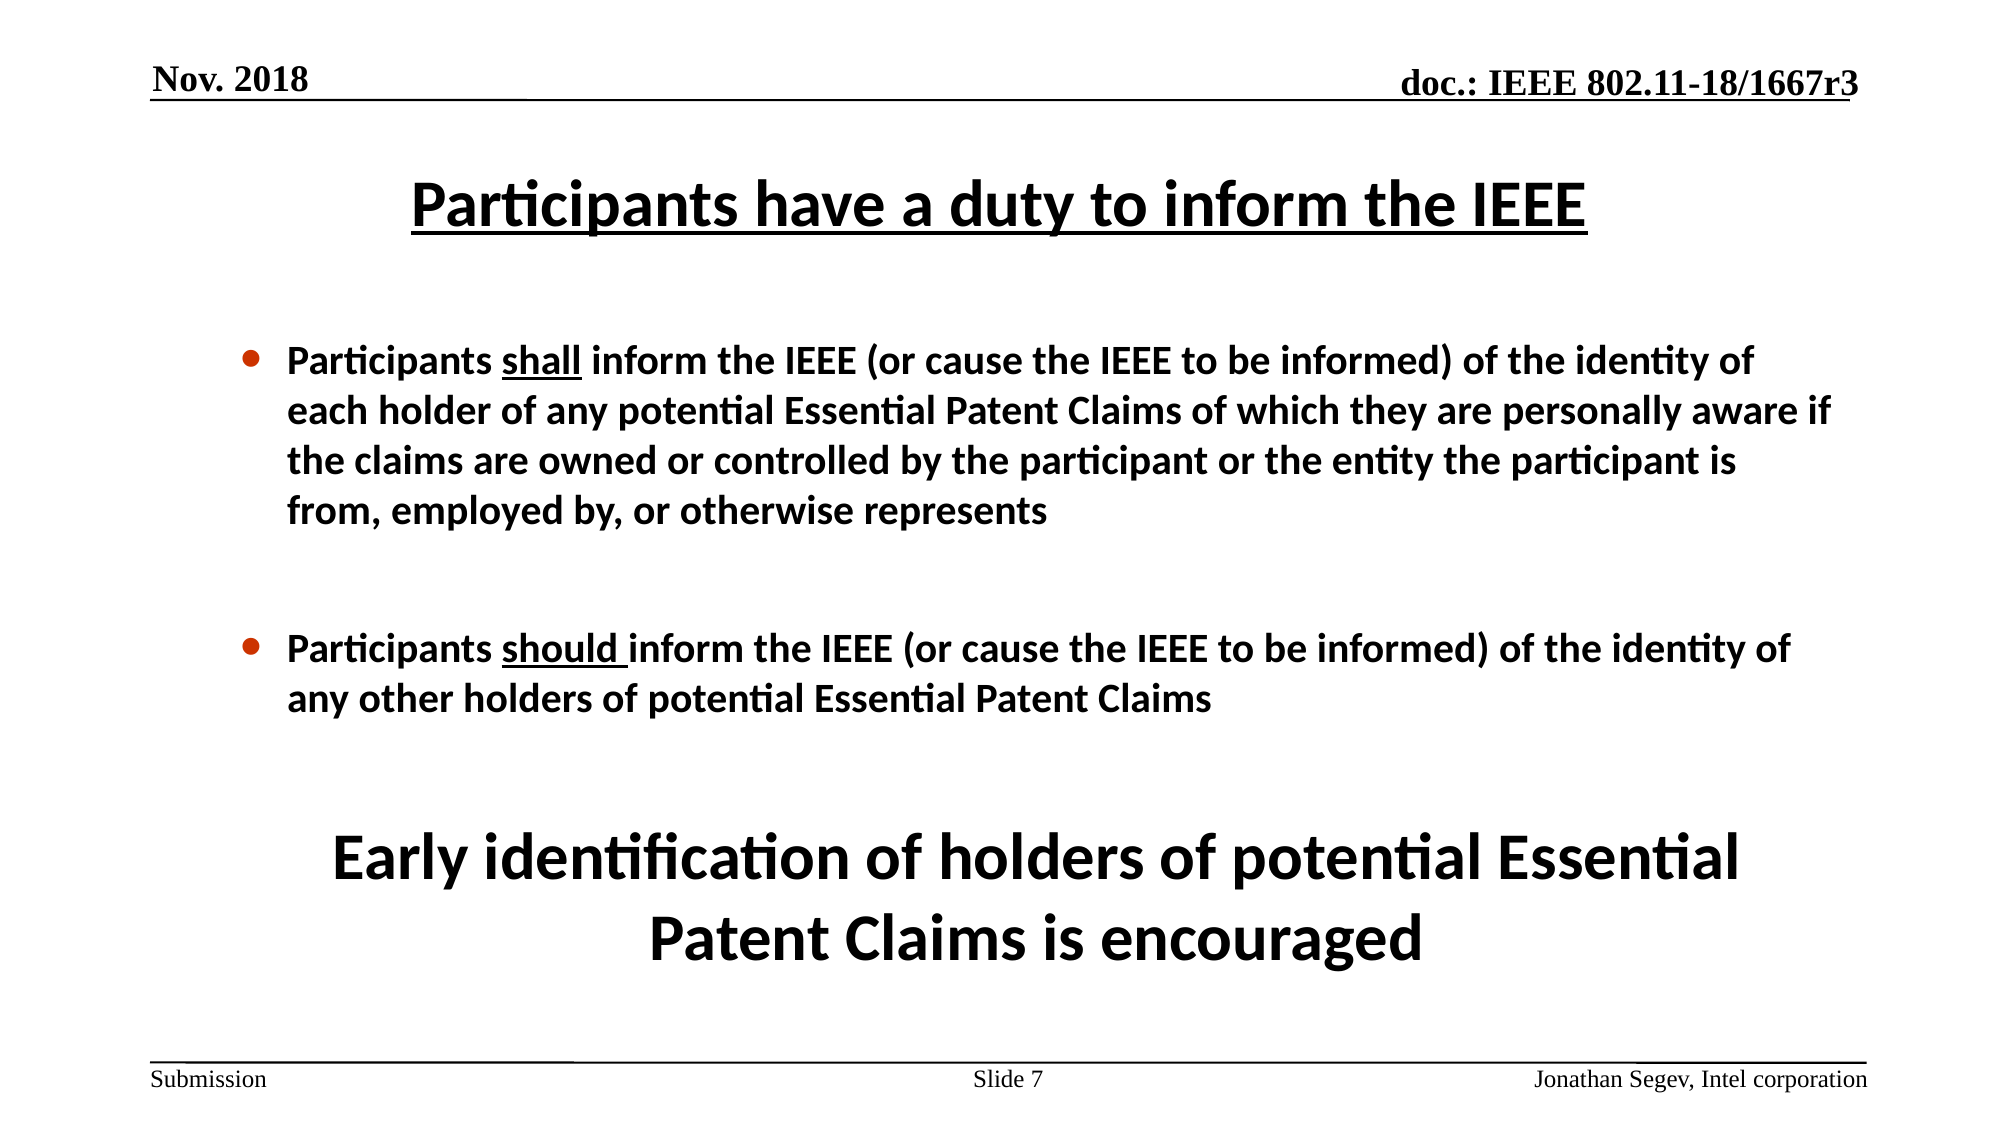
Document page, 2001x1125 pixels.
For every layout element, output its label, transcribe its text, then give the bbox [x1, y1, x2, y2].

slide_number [152, 54, 563, 100]
list Participants shall inform the IEEE (or cause the IEEE to be informed) of the identity of each holder of any potential Essential Patent Claims of which they are personally aware if the claims are owned or controlled by the participant or the entity the participant is from, employed by, or otherwise represents Participants should inform the IEEE (or cause the IEEE to be informed) of the identity of any other holders of potential Essential Patent Claims Early identification of holders of potential Essential Patent Claims is encouraged [149, 324, 1850, 1000]
title Participants have a duty to inform the IEEE [149, 112, 1850, 288]
slide_number Slide 7 [950, 1061, 1067, 1123]
footer Jonathan Segev, Intel corporation [1171, 1061, 1869, 1093]
